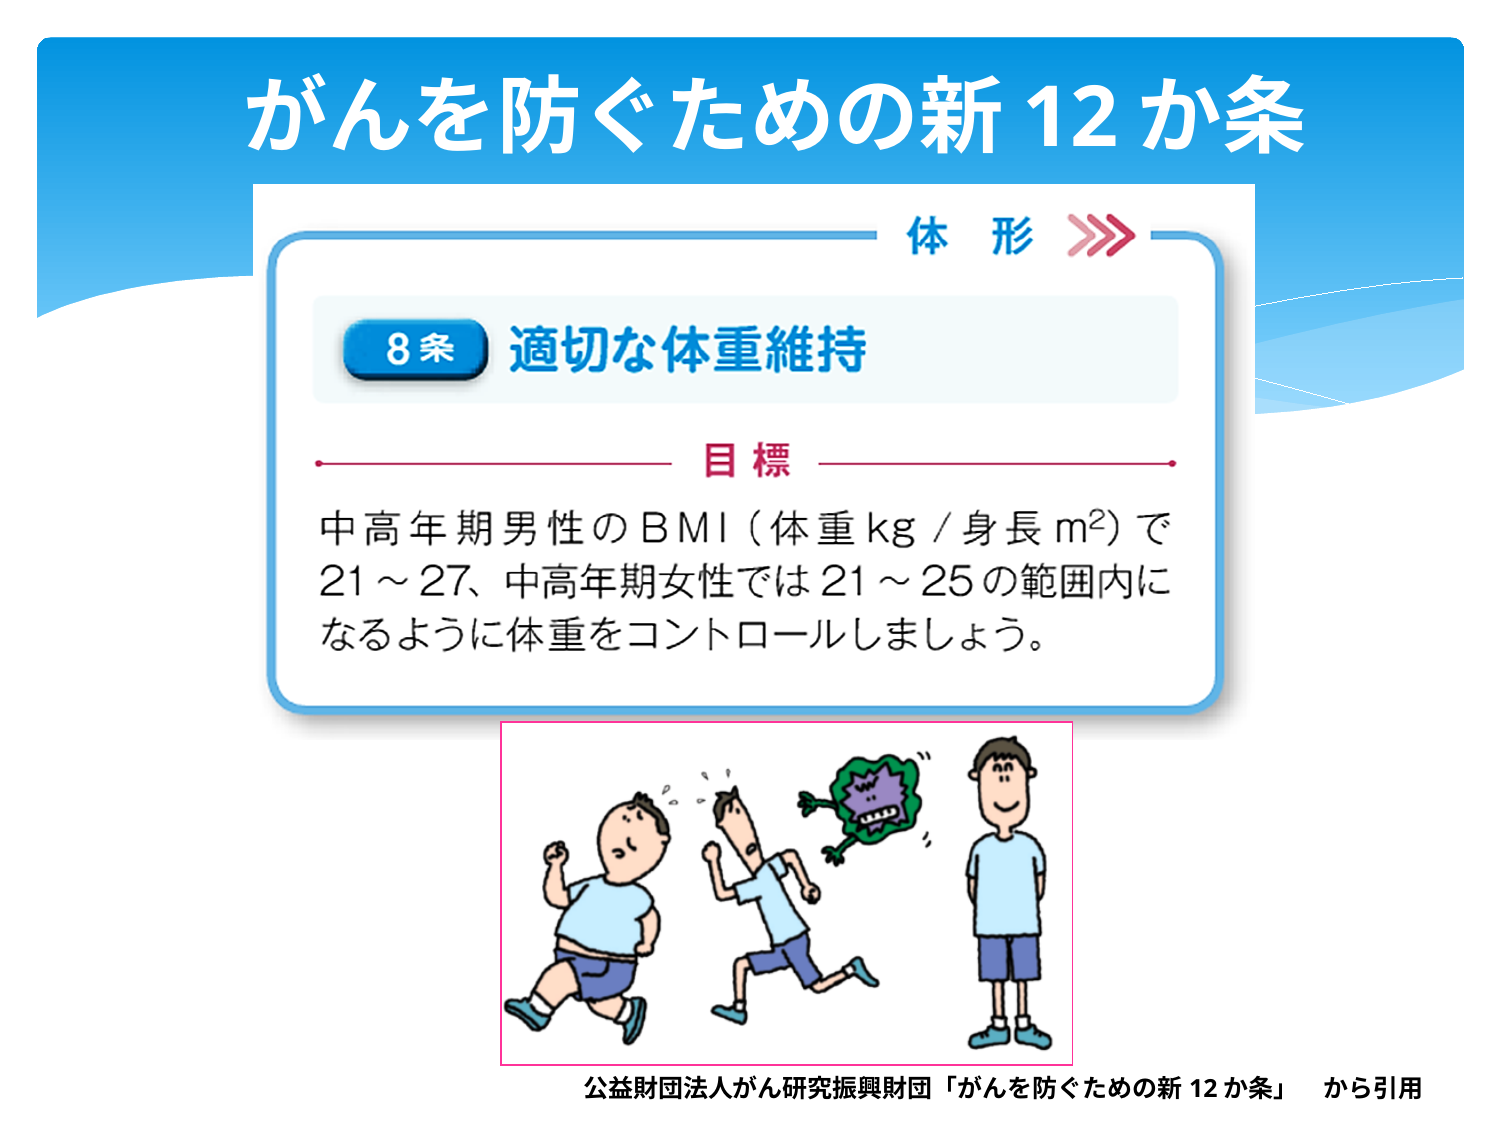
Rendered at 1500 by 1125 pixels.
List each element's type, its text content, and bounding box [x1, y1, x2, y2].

text_box 公益財団法人がん研究振興財団「がんを防ぐための新12か条」 から引用 [543, 1065, 1500, 1110]
title がんを防ぐための新12か条 [100, 54, 1451, 172]
picture [501, 722, 1072, 1065]
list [253, 184, 1255, 740]
